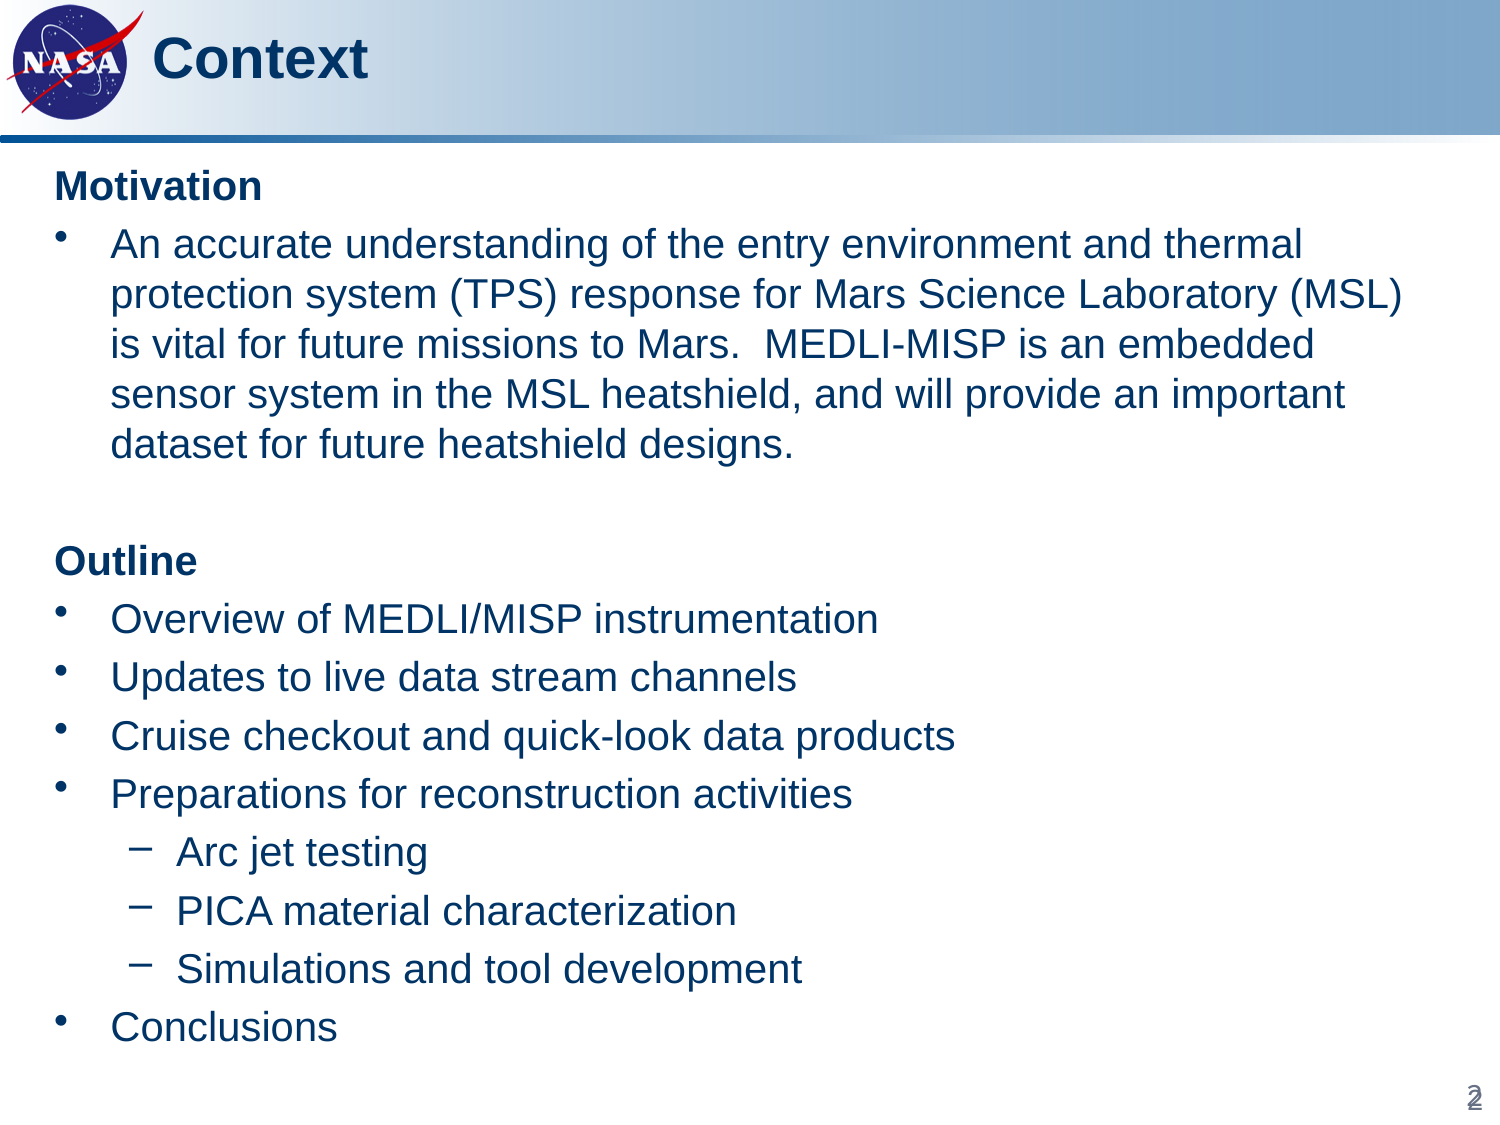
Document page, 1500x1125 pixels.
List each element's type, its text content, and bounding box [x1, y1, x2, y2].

list Motivation An accurate understanding of the entry environment and thermal protection system (TPS) response for Mars Science Laboratory (MSL) is vital for future missions to Mars. MEDLI-MISP is an embedded sensor system in the MSL heatshield, and will provide an important dataset for future heatshield designs. Outline Overview of MEDLI/MISP instrumentation Updates to live data stream channels Cruise checkout and quick-look data products Preparations for reconstruction activities Arc jet testing PICA material characterization Simulations and tool development Conclusions [37, 149, 1462, 1088]
text_box 2 [1187, 1049, 1500, 1125]
title Context [137, 12, 1500, 115]
picture [0, 0, 150, 130]
